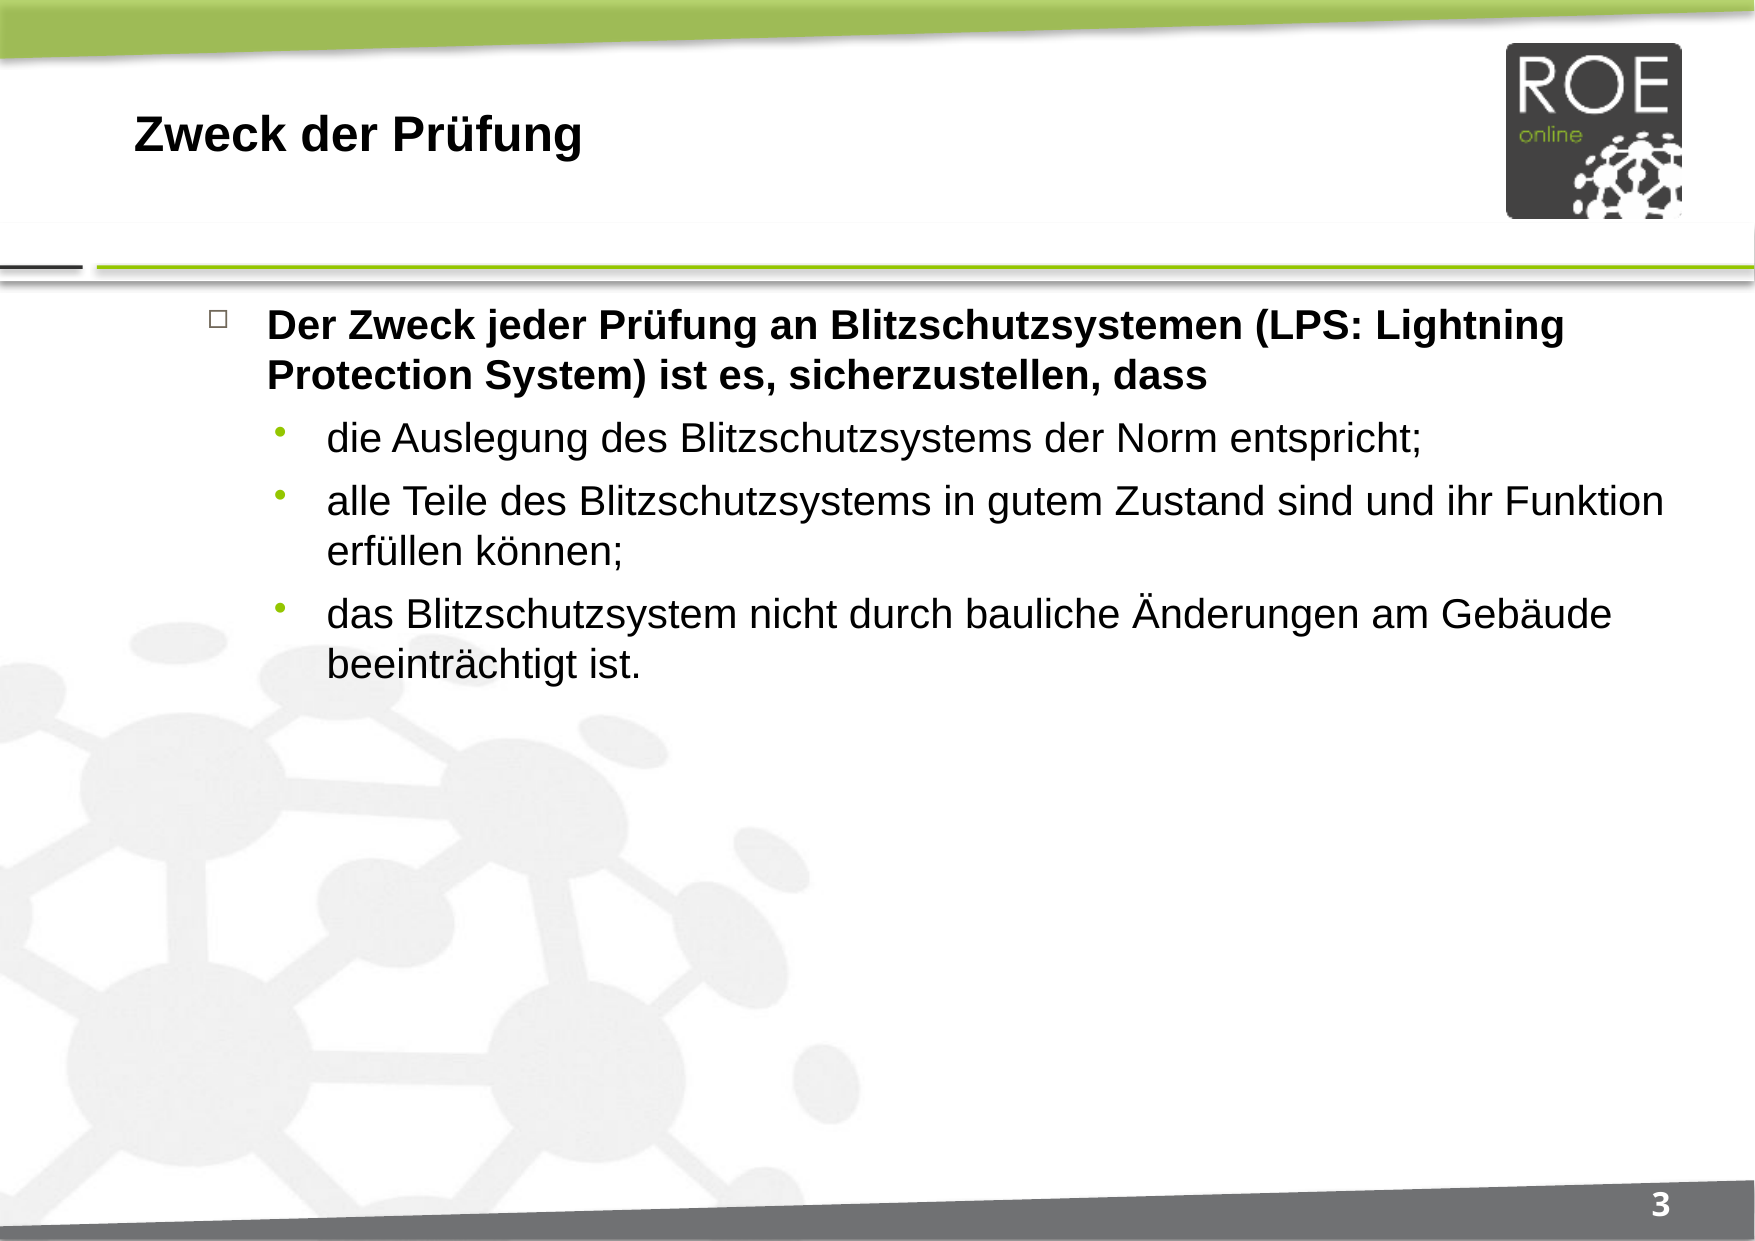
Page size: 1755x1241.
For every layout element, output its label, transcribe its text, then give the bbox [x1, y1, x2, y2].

picture [1506, 43, 1682, 219]
title Zweck der Prüfung [116, 41, 1494, 221]
list Der Zweck jeder Prüfung an Blitzschutzsystemen (LPS: Lightning Protection System) ist es, sicherzustellen, dass die Auslegung des Blitzschutzsystems der Norm entspricht; alle Teile des Blitzschutzsystems in gutem Zustand sind und ihr Funktion erfüllen können; das Blitzschutzsystem nicht durch bauliche Änderungen am Gebäude beeinträchtigt ist. [189, 289, 1755, 1108]
slide_number 3 [1610, 1183, 1713, 1228]
